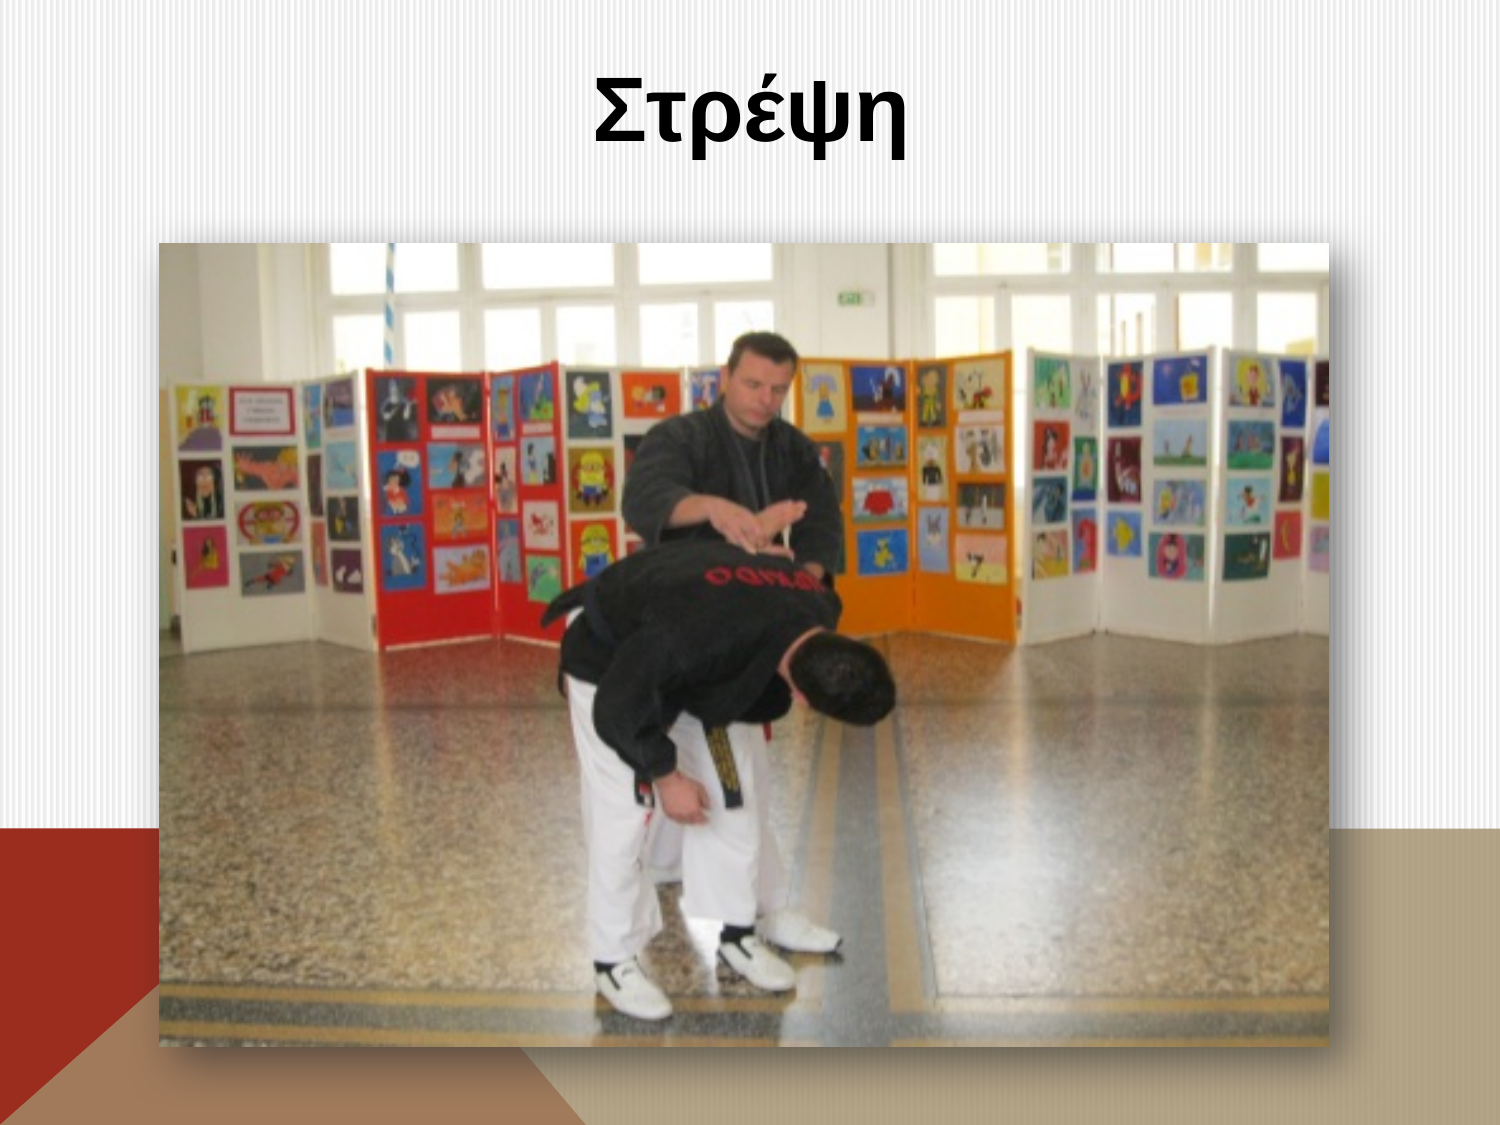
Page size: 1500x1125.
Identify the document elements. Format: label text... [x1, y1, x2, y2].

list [159, 243, 1329, 1047]
title Στρέψη [135, 60, 1369, 150]
